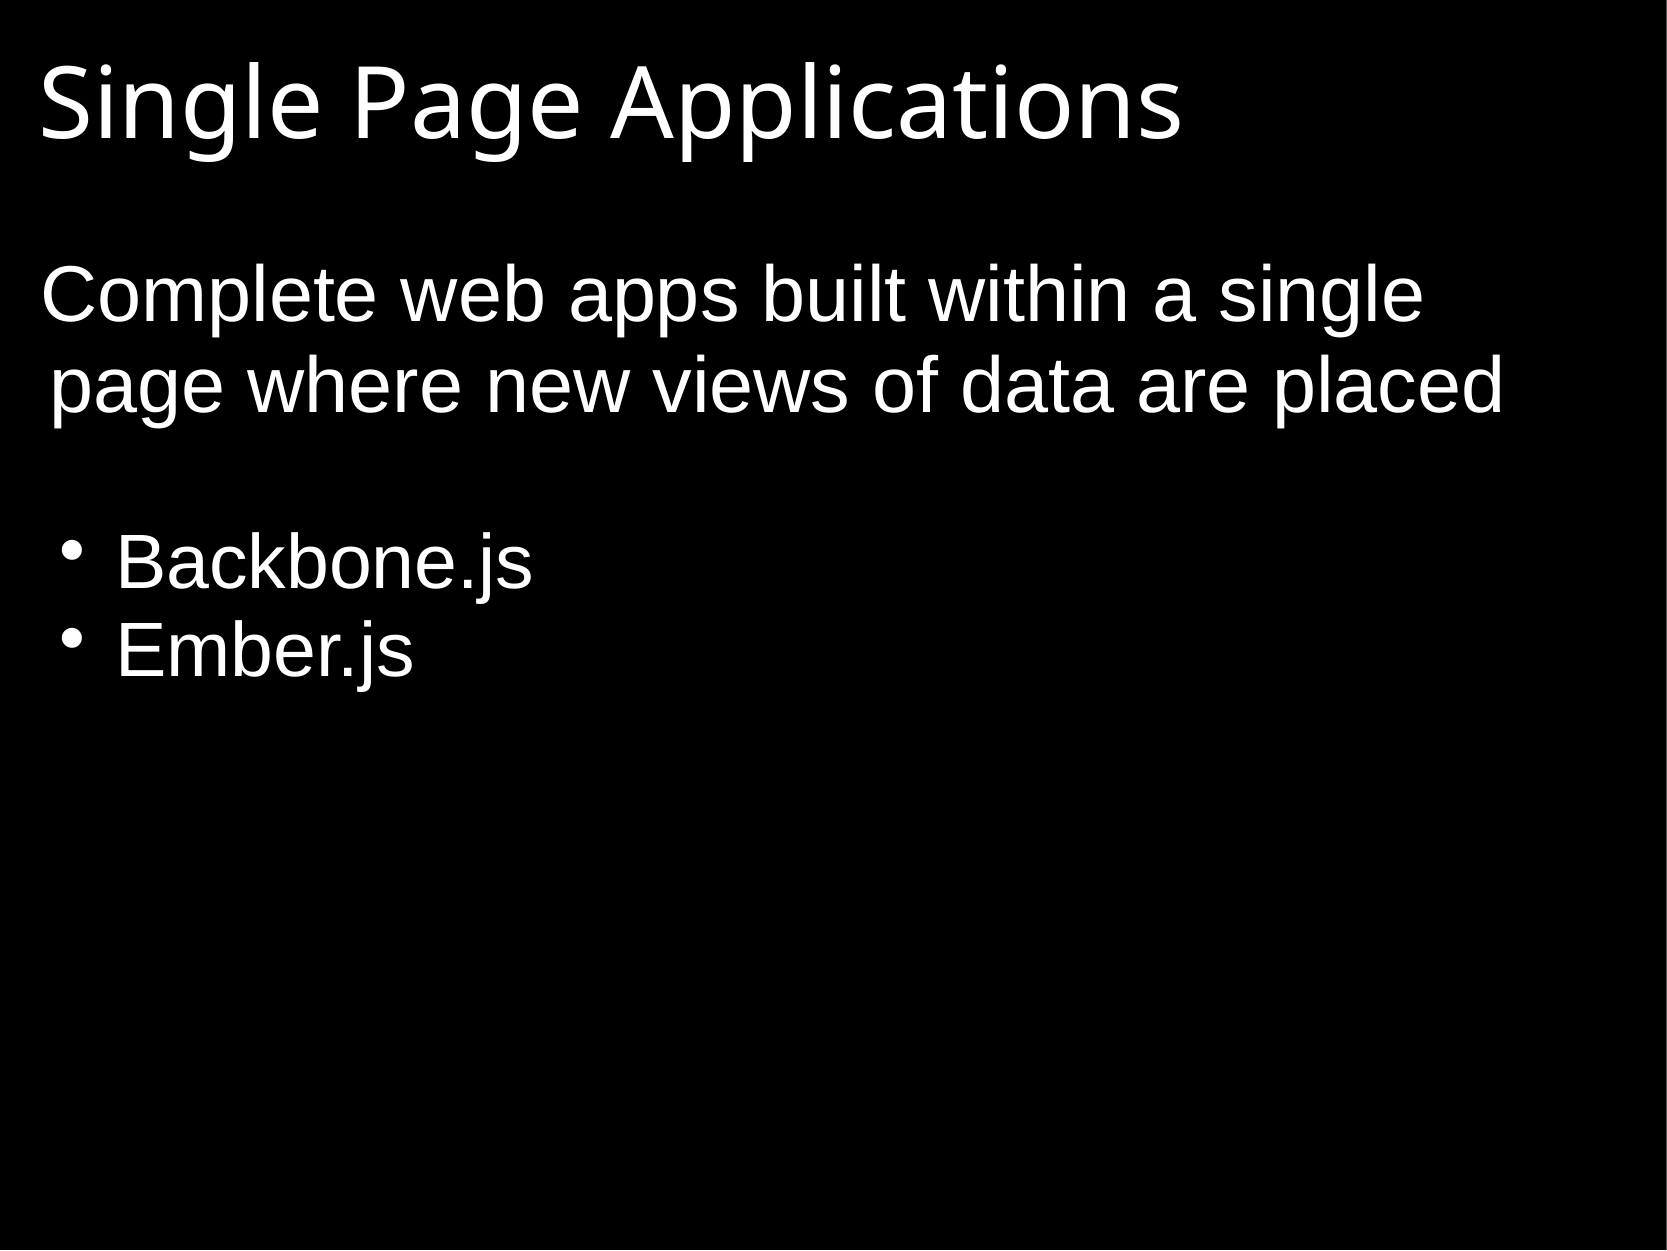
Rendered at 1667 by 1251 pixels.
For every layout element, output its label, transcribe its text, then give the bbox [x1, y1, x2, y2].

list Complete web apps built within a single page where new views of data are placed Backbone.js Ember.js [40, 249, 1600, 1176]
title Single Page Applications [37, 47, 1623, 197]
